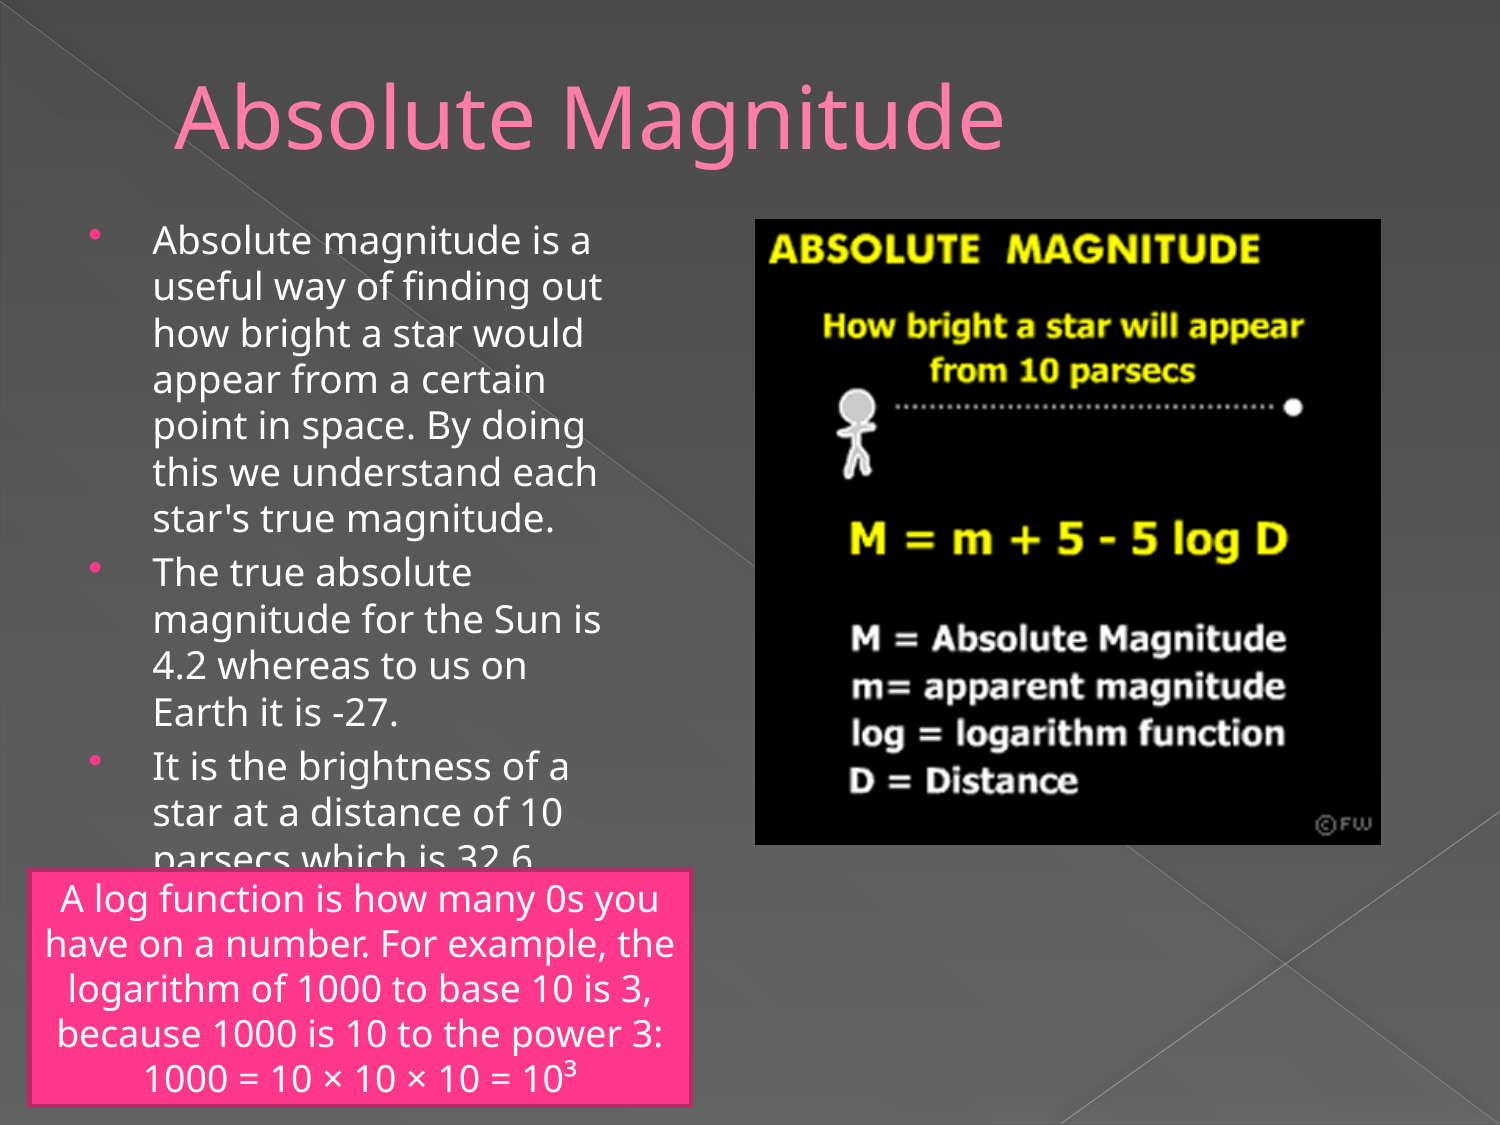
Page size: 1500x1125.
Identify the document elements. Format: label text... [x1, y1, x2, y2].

list Absolute magnitude is a useful way of finding out how bright a star would appear from a certain point in space. By doing this we understand each star's true magnitude. The true absolute magnitude for the Sun is 4.2 whereas to us on Earth it is -27. It is the brightness of a star at a distance of 10 parsecs which is 32.6 light years. [64, 208, 634, 867]
picture [755, 219, 1381, 846]
text_box A log function is how many 0s you have on a number. For example, the logarithm of 1000 to base 10 is 3, because 1000 is 10 to the power 3: 1000 = 10 × 10 × 10 = 10³ [27, 867, 693, 1108]
title Absolute Magnitude [80, 0, 1431, 230]
